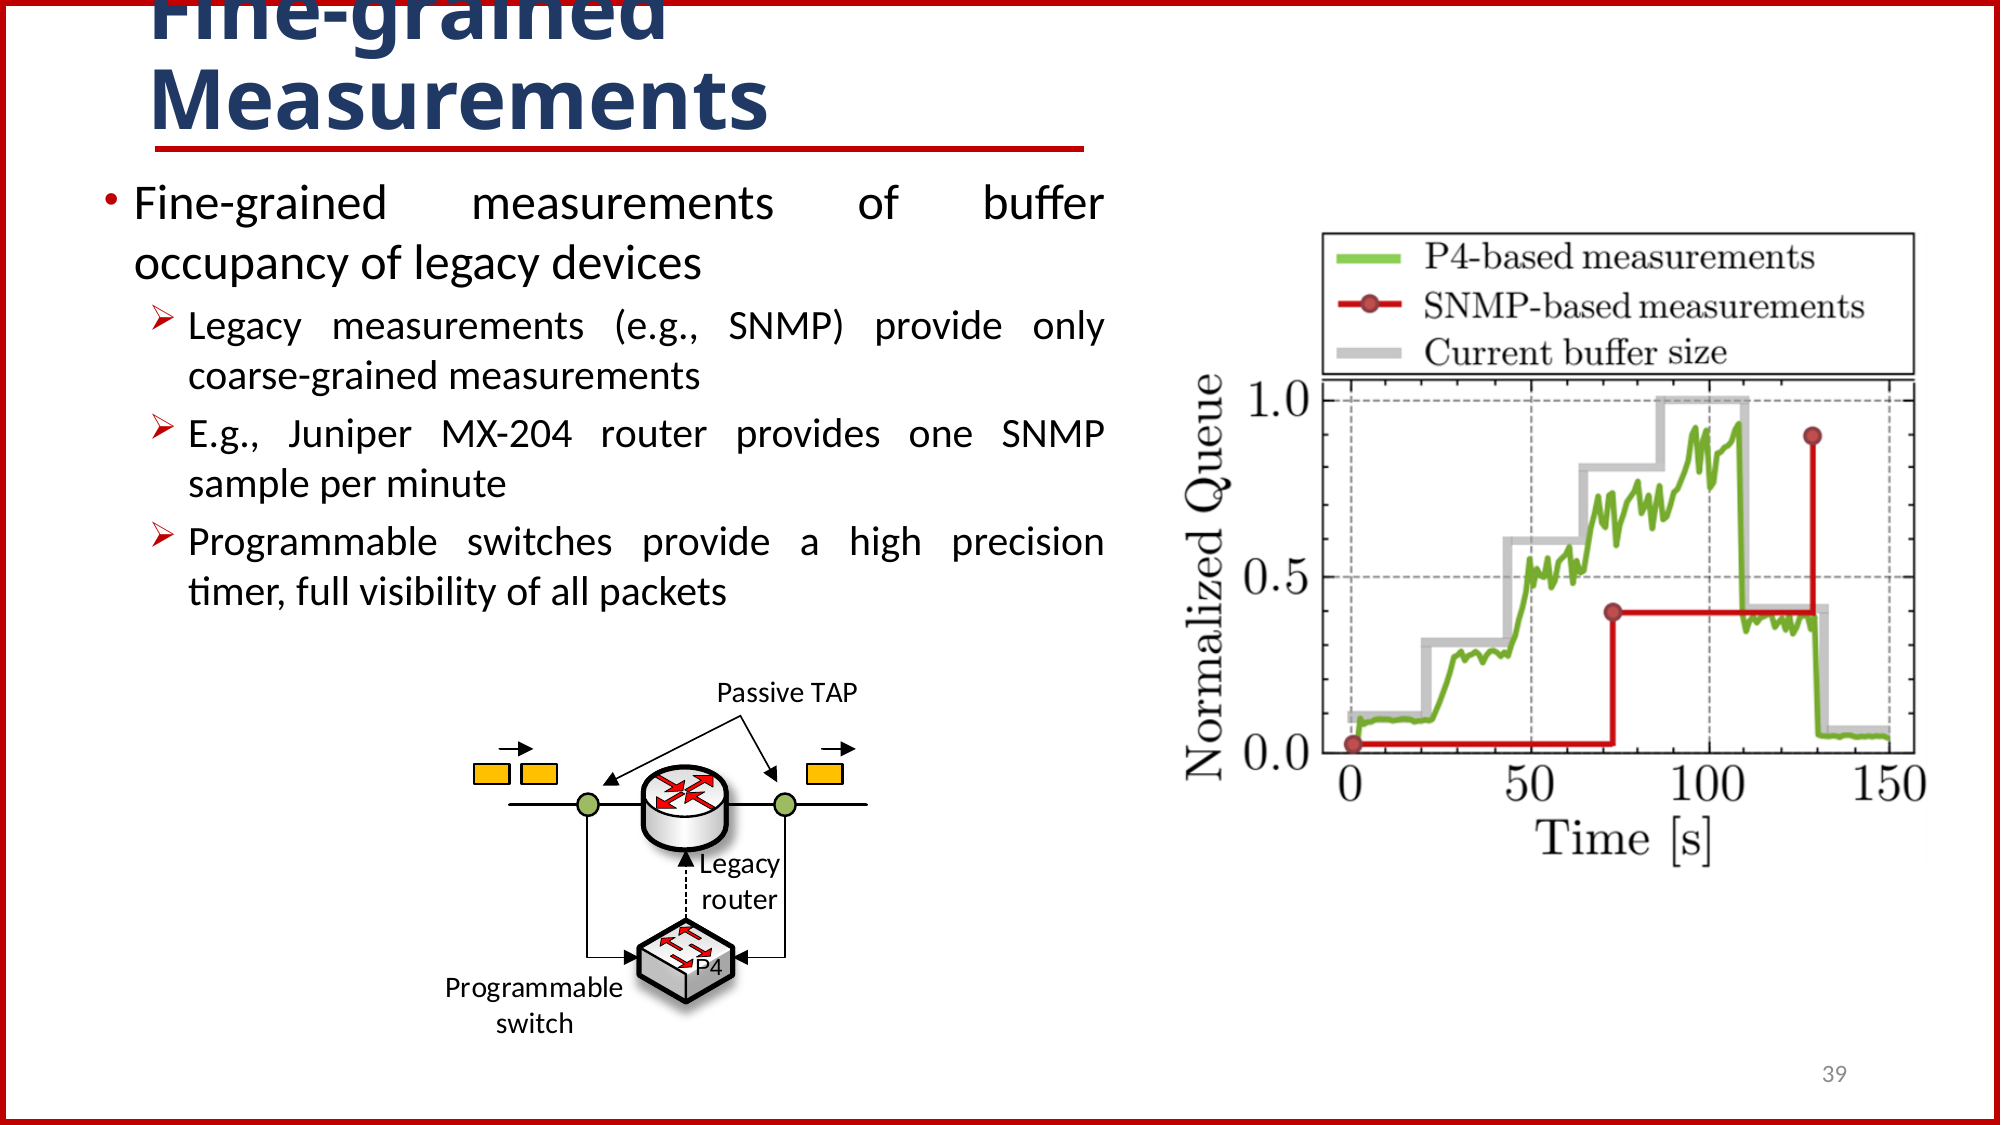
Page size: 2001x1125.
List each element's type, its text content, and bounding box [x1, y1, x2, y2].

picture [1172, 216, 1948, 877]
title Fine-grained Measurements [132, 14, 1172, 156]
slide_number 39 [1412, 1042, 1863, 1103]
text_box Fine-grained measurements of buffer occupancy of legacy devices Legacy measurements (e.g., SNMP) provide only coarse-grained measurements E.g., Juniper MX-204 router provides one SNMP sample per minute Programmable switches provide a high precision timer, full visibility of all packets [89, 161, 1121, 593]
text_box [0, 0, 2000, 1125]
picture [425, 662, 876, 1058]
